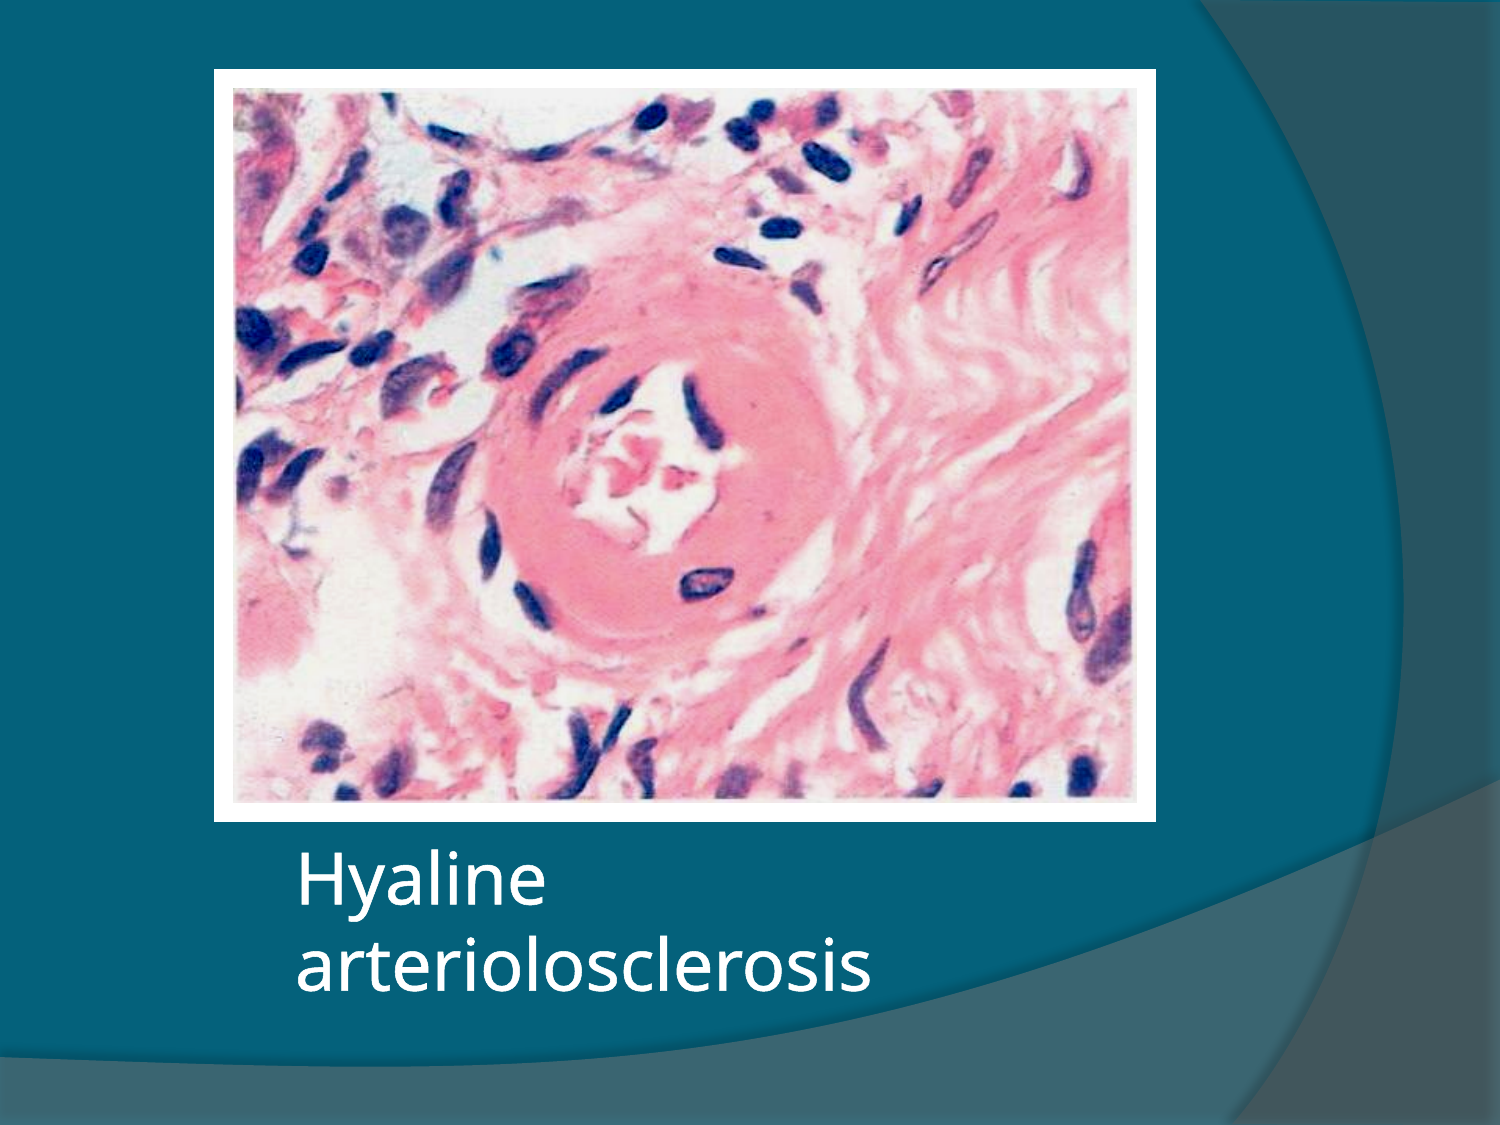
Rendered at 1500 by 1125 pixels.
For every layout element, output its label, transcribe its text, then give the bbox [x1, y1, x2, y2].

title Hyaline arteriolosclerosis [287, 825, 1113, 1013]
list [232, 87, 1138, 804]
